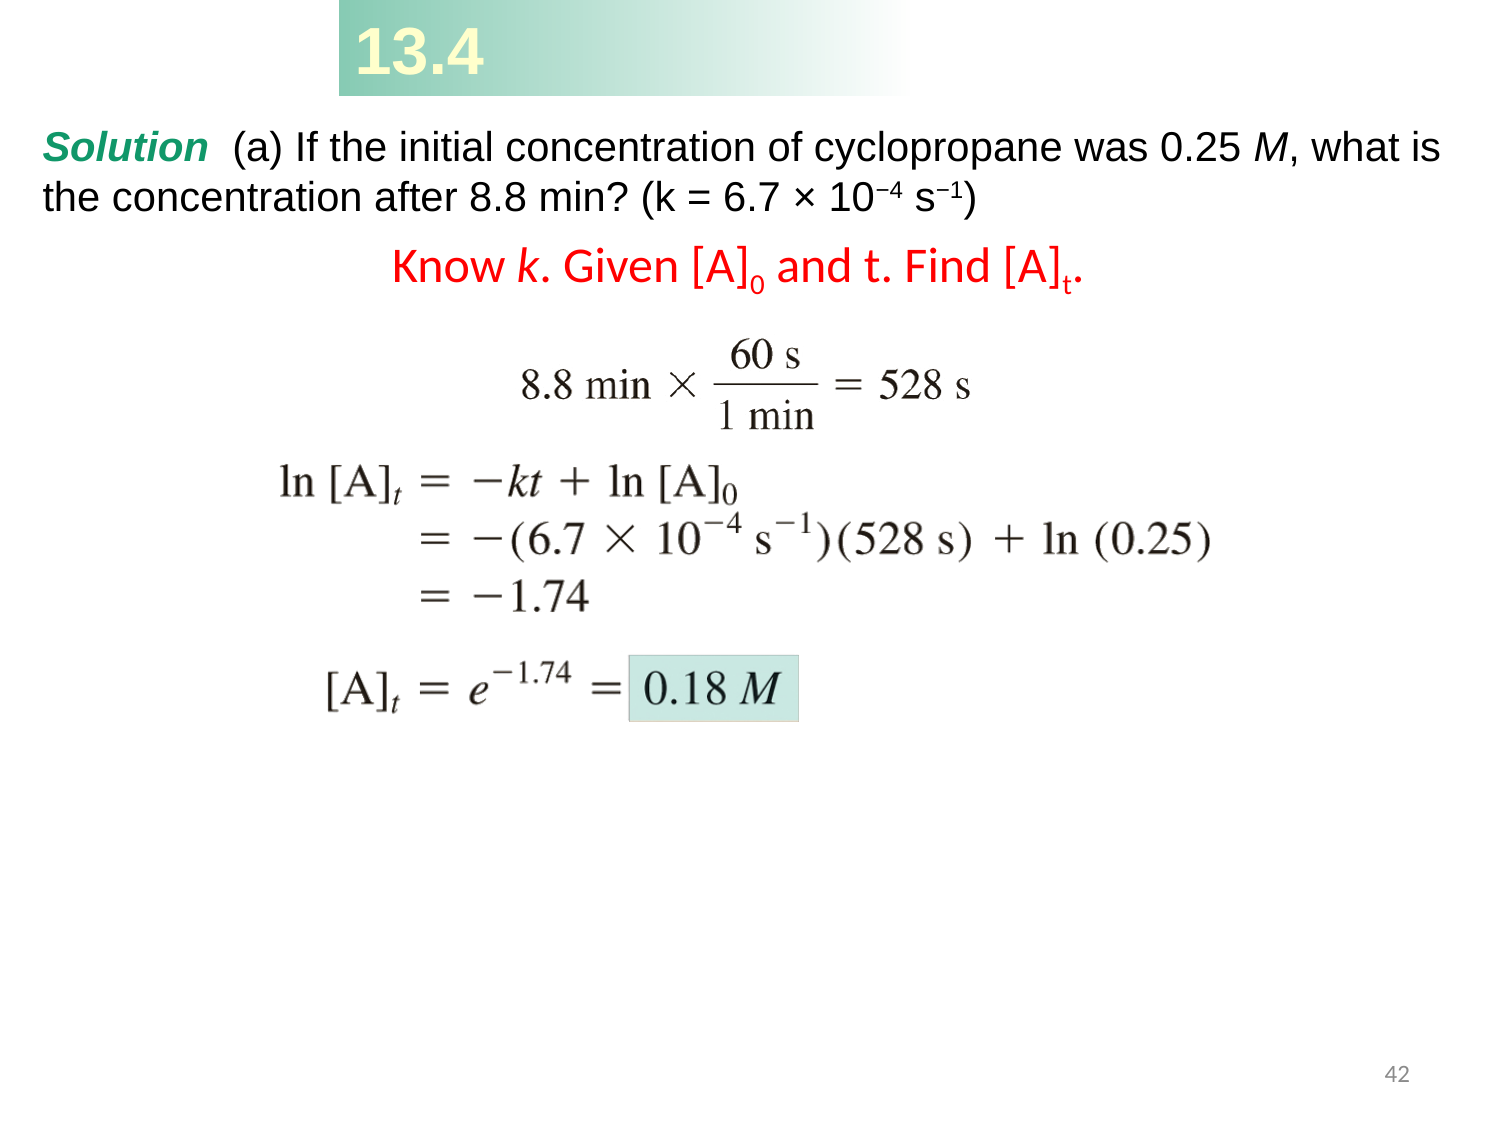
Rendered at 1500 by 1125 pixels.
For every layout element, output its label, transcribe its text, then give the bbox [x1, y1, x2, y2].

slide_number 42 [1074, 1042, 1425, 1103]
picture [325, 651, 803, 723]
list 13.4 [339, 0, 912, 96]
picture [279, 463, 1213, 618]
text_box Know k. Given [A]0 and t. Find [A]t. [310, 224, 1177, 308]
list Solution (a) If the initial concentration of cyclopropane was 0.25 M, what is the concentration after 8.8 min? (k = 6.7 × 10−4 s−1) [27, 111, 1473, 230]
picture [515, 334, 974, 431]
